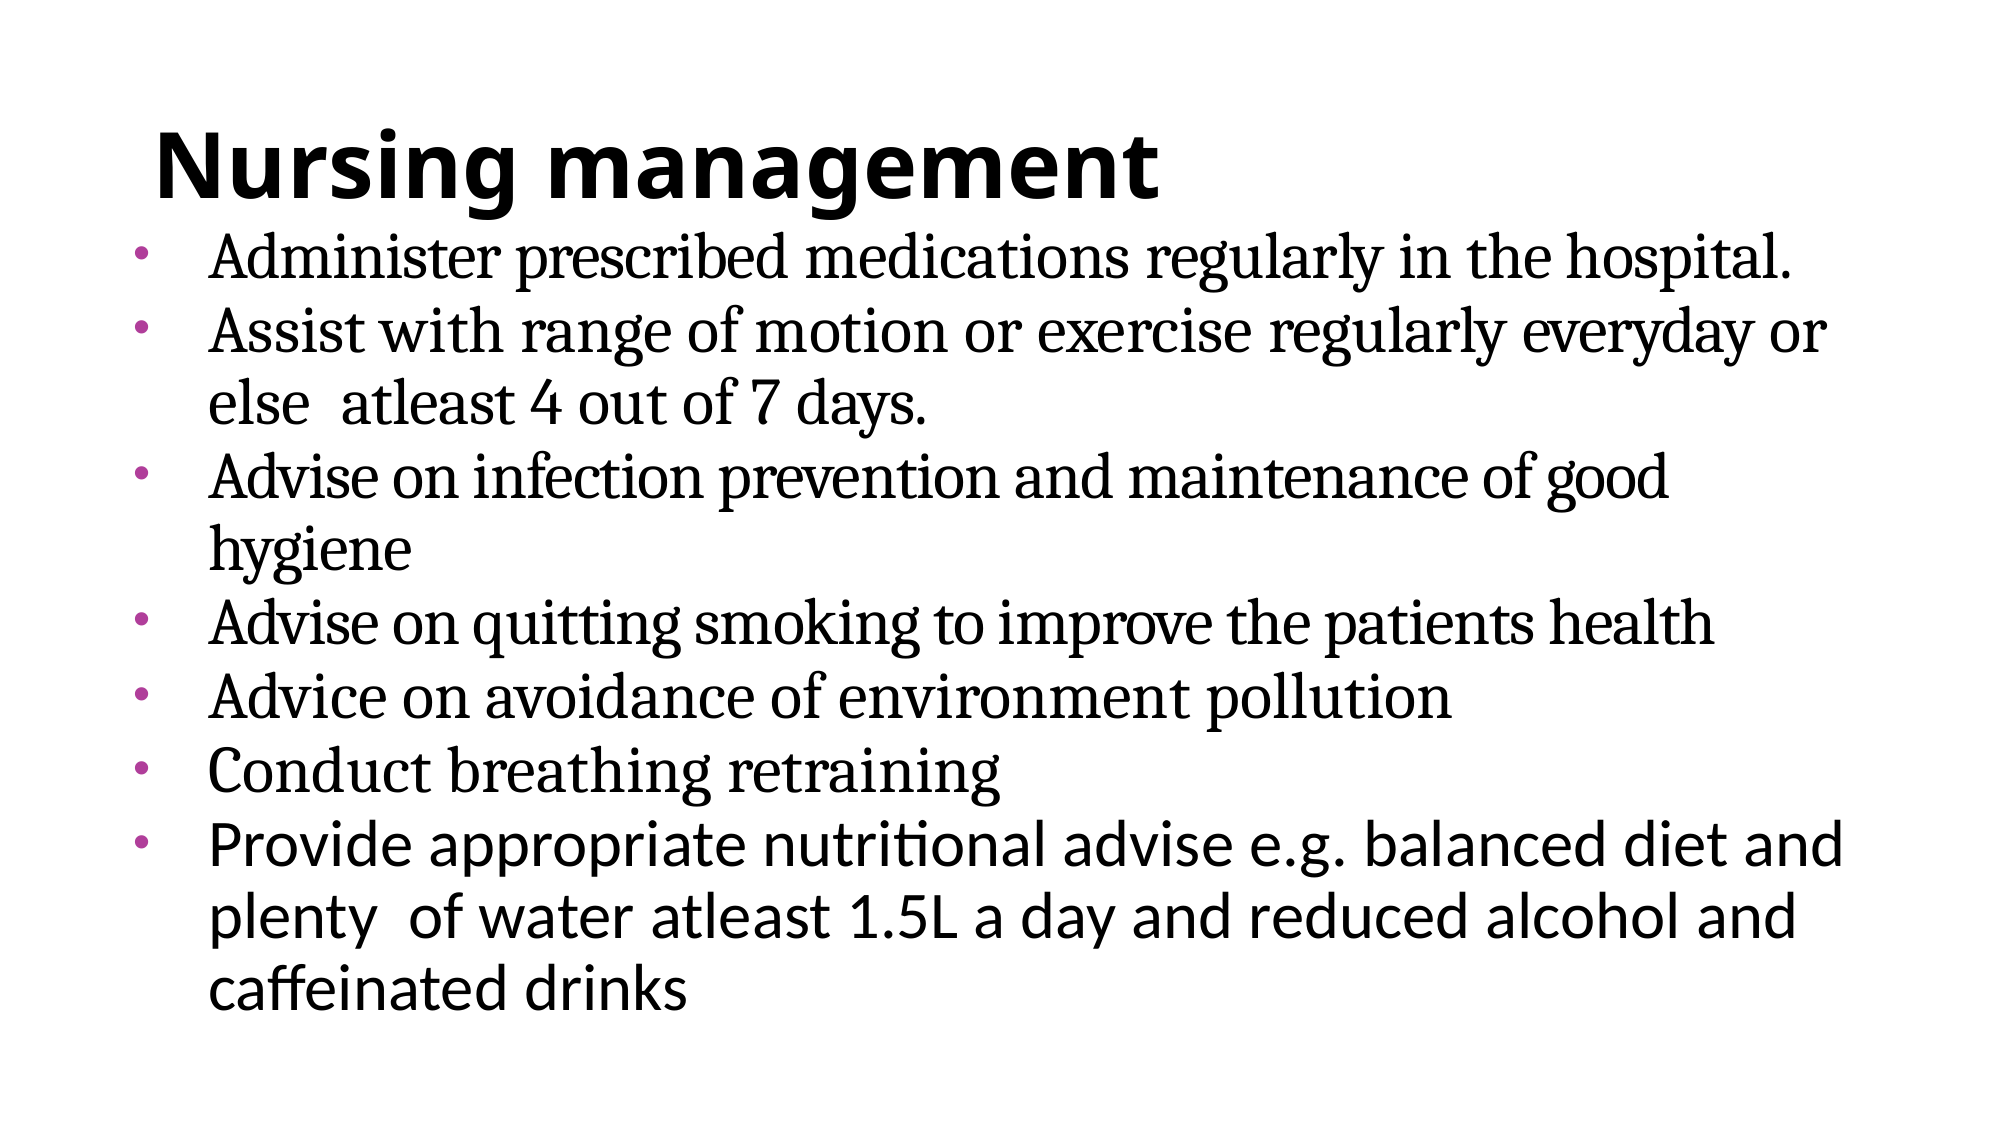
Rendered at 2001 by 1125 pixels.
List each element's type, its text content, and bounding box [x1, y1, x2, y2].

title Nursing management [137, 59, 1863, 213]
list Administer prescribed medications regularly in the hospital. Assist with range of motion or exercise regularly everyday or else atleast 4 out of 7 days. Advise on infection prevention and maintenance of good hygiene Advise on quitting smoking to improve the patients health Advice on avoidance of environment pollution Conduct breathing retraining Provide appropriate nutritional advise e.g. balanced diet and plenty of water atleast 1.5L a day and reduced alcohol and caffeinated drinks [116, 213, 1893, 1042]
